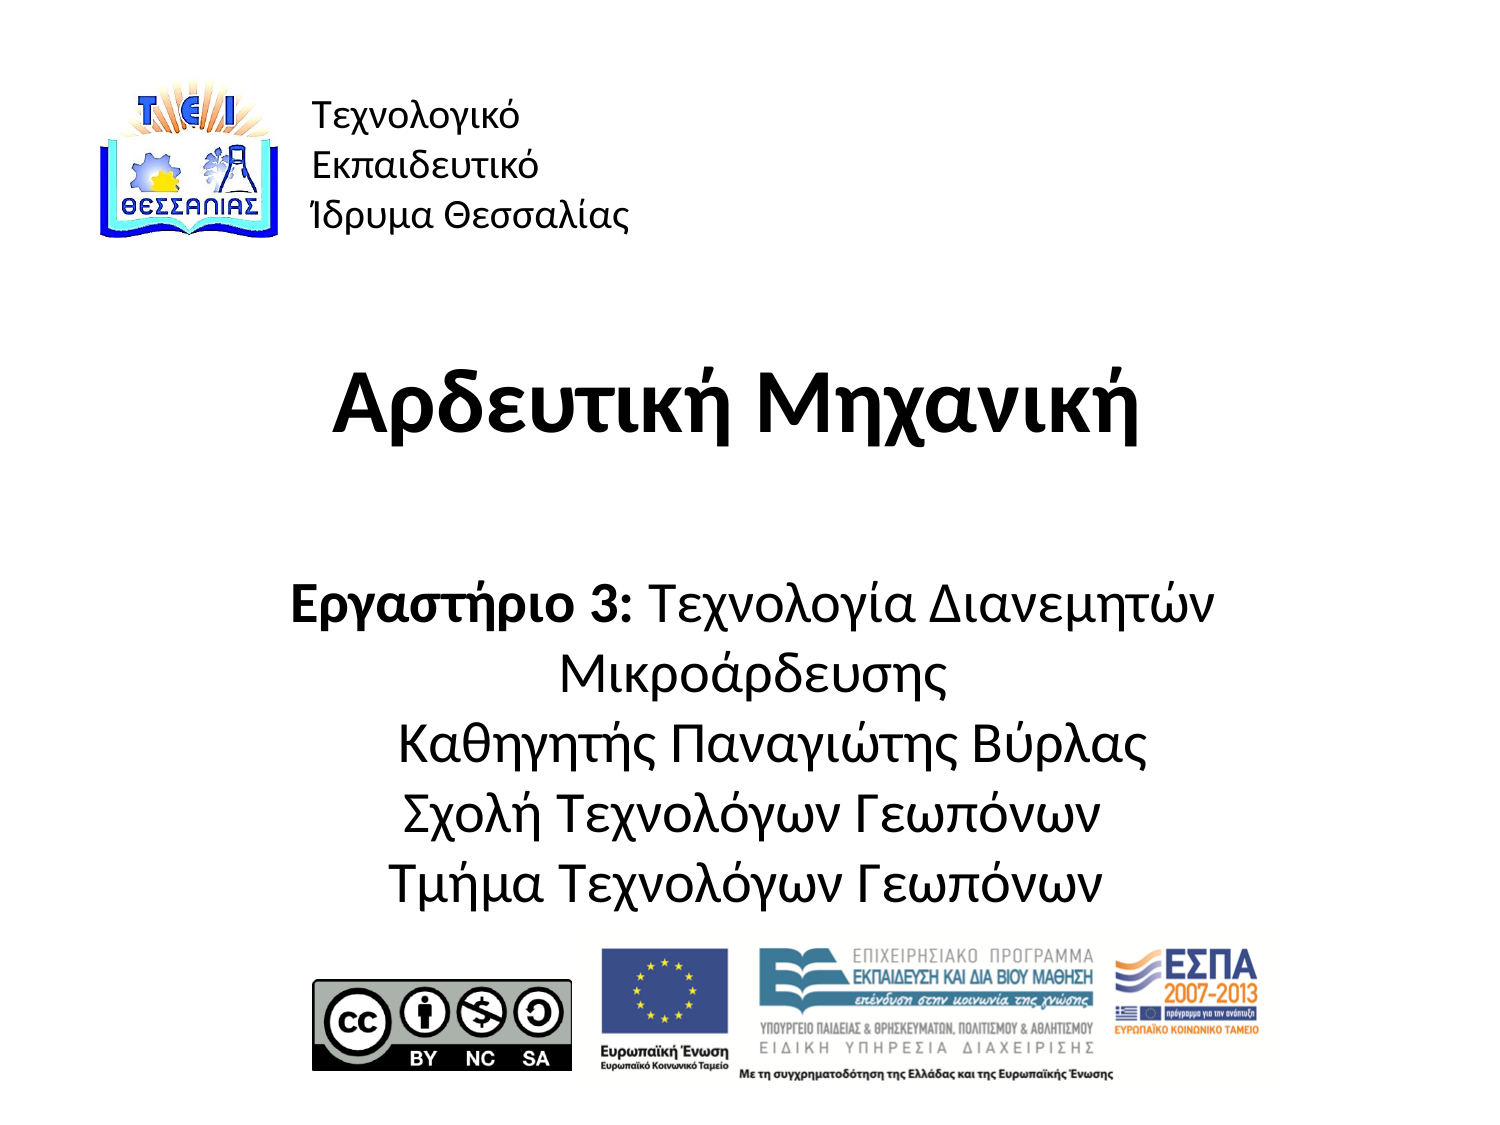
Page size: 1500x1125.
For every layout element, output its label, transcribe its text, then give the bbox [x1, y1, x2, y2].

text_box Εργαστήριο 3: Τεχνολογία Διανεμητών Μικροάρδευσης Καθηγητής Παναγιώτης Βύρλας Σχολή Τεχνολόγων Γεωπόνων Τμήμα Τεχνολόγων Γεωπόνων [212, 545, 1294, 933]
title Αρδευτική Μηχανική [12, 275, 1463, 517]
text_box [99, 66, 668, 247]
picture [312, 927, 1281, 1098]
